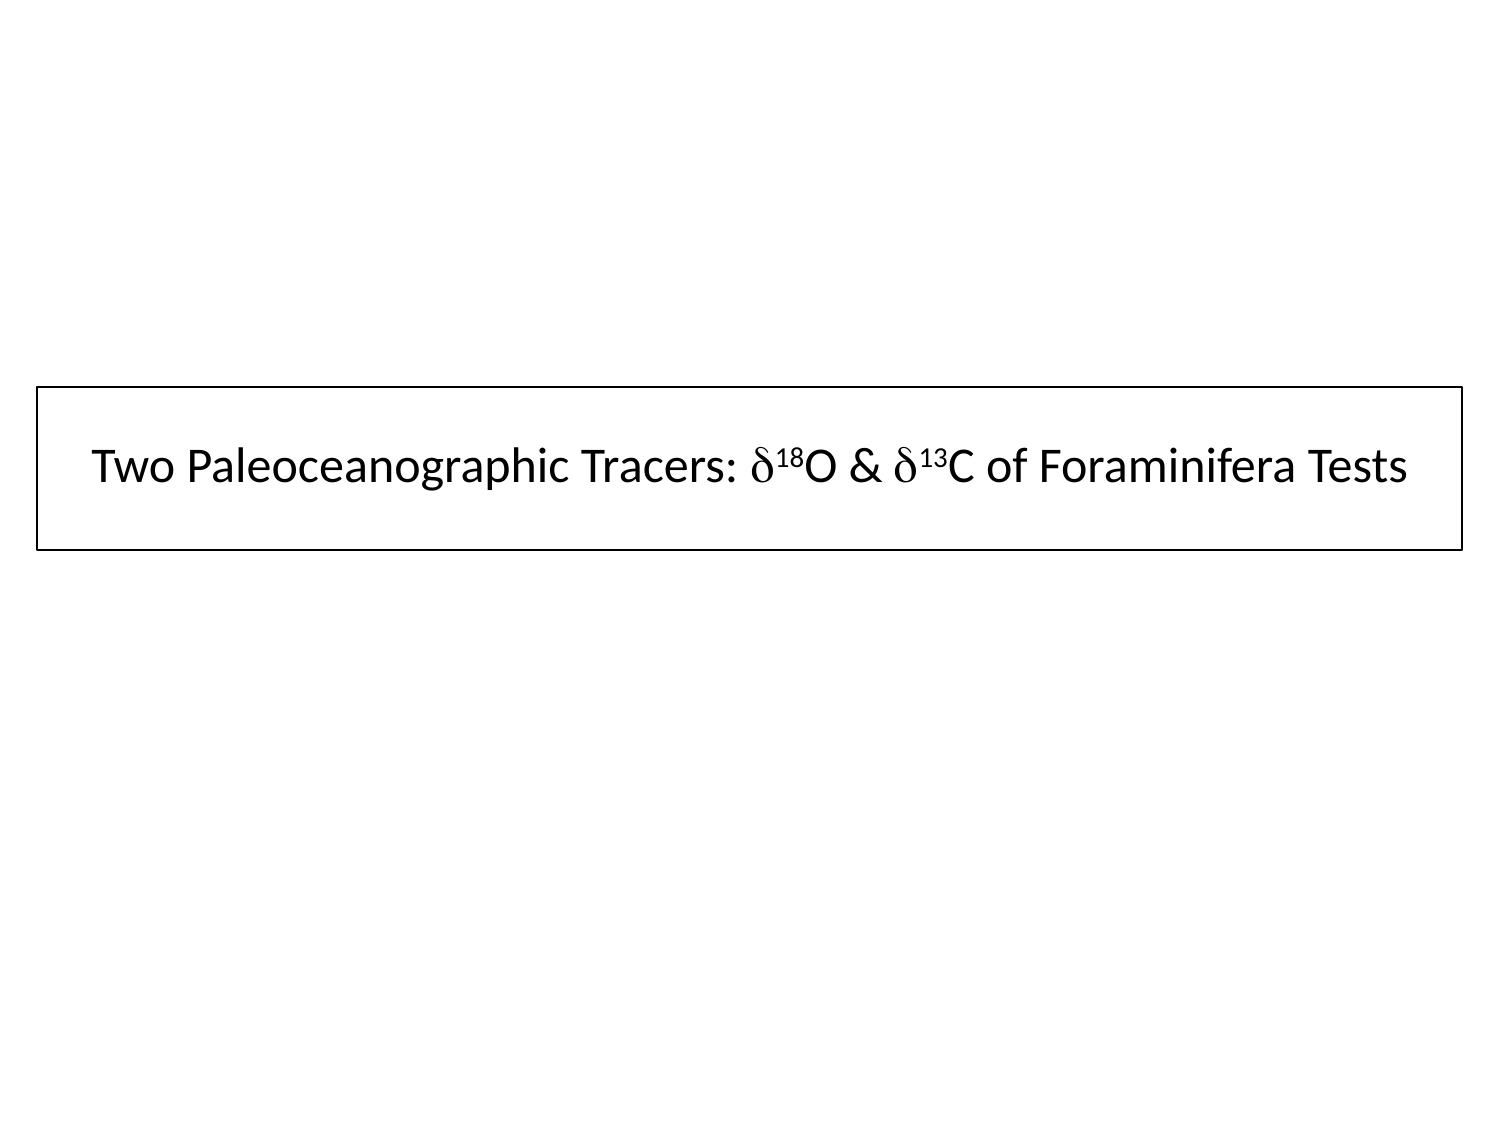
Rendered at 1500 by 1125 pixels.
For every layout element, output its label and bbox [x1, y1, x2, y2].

text_box [37, 387, 1463, 551]
